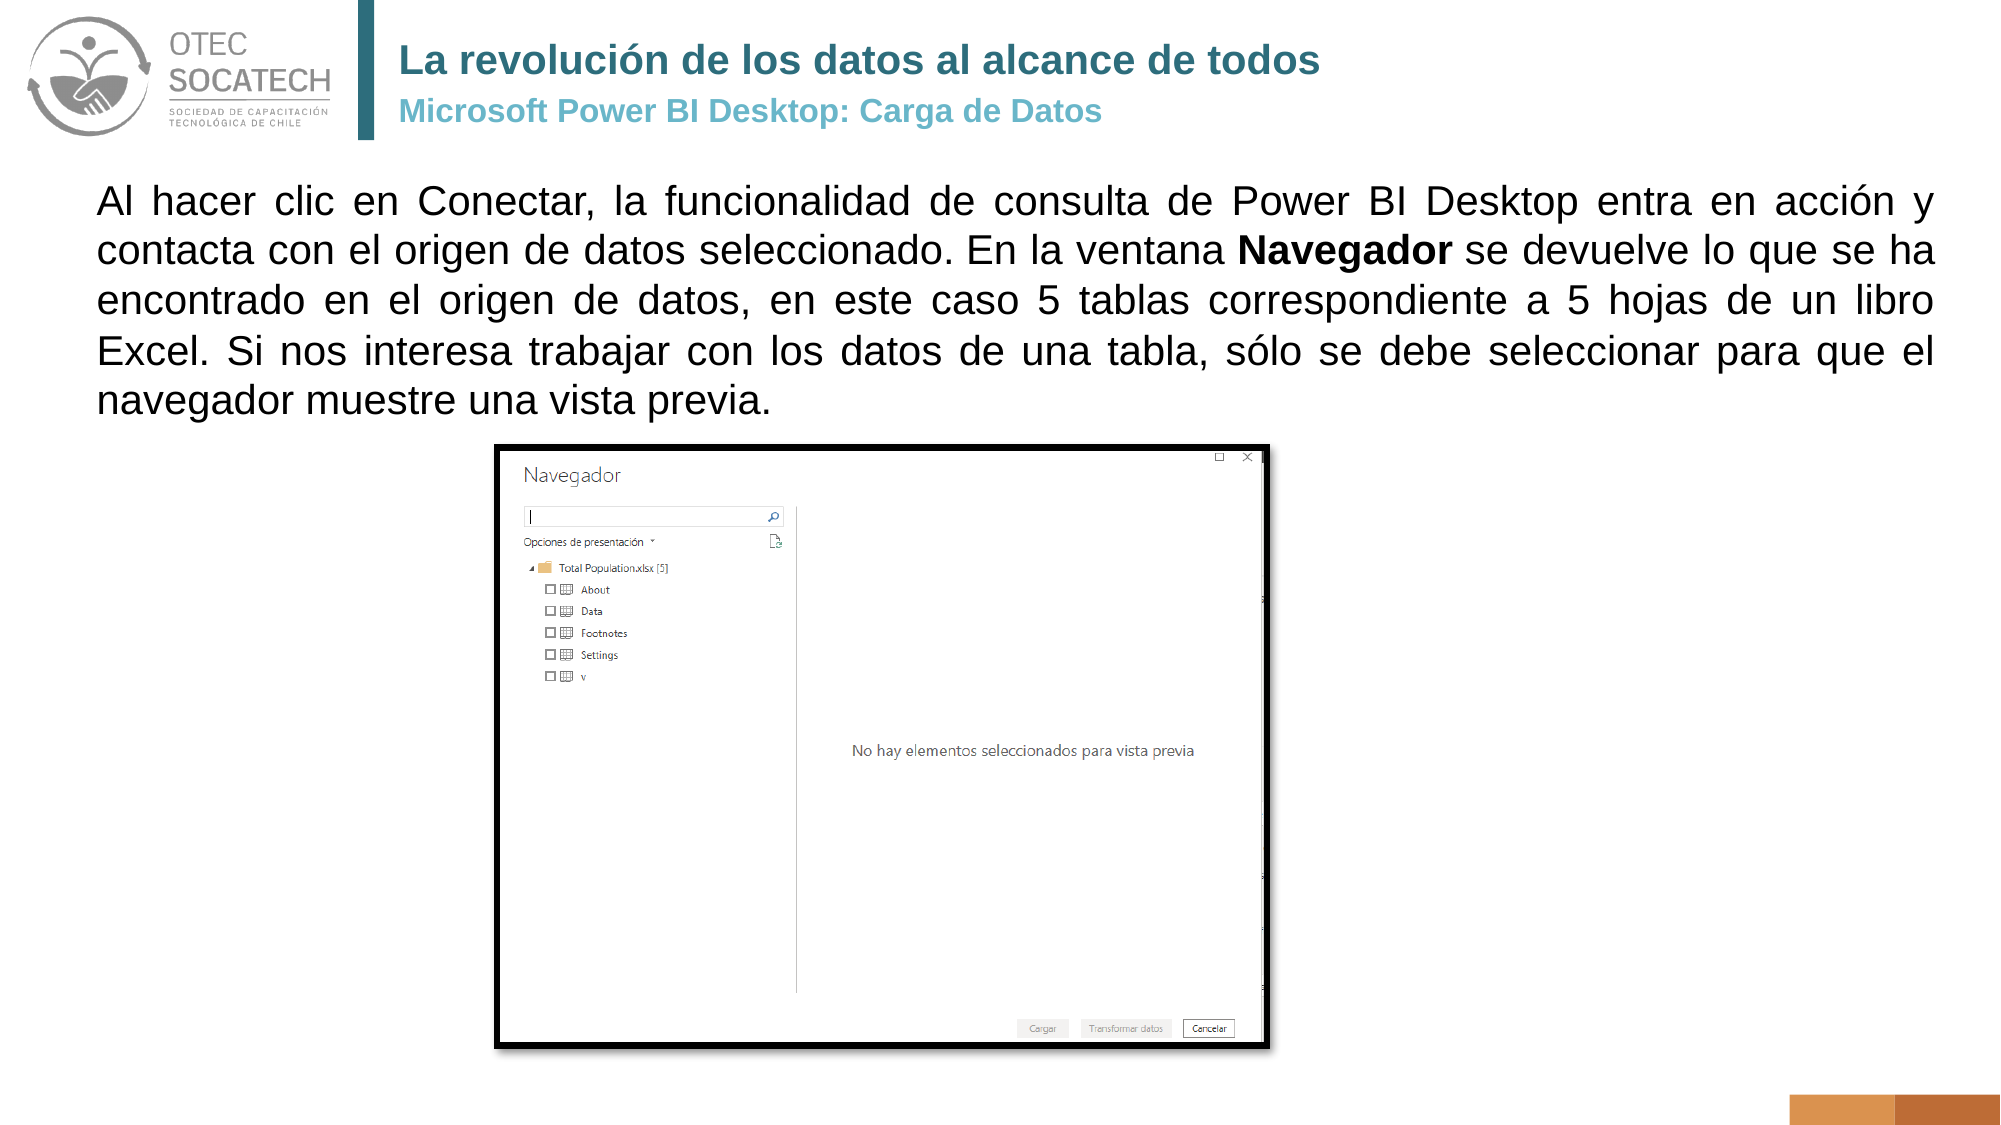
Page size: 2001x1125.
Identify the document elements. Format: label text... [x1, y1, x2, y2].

picture [499, 450, 1264, 1043]
picture [4, 11, 358, 159]
title La revolución de los datos al alcance de todos [383, 31, 1951, 86]
text_box Al hacer clic en Conectar, la funcionalidad de consulta de Power BI Desktop entra en acción y contacta con el origen de datos seleccionado. En la ventana Navegador se devuelve lo que se ha encontrado en el origen de datos, en este caso 5 tablas correspondiente a 5 hojas de un libro Excel. Si nos interesa trabajar con los datos de una tabla, sólo se debe seleccionar para que el navegador muestre una vista previa. [81, 165, 1951, 431]
text_box Microsoft Power BI Desktop: Carga de Datos [383, 86, 1951, 146]
